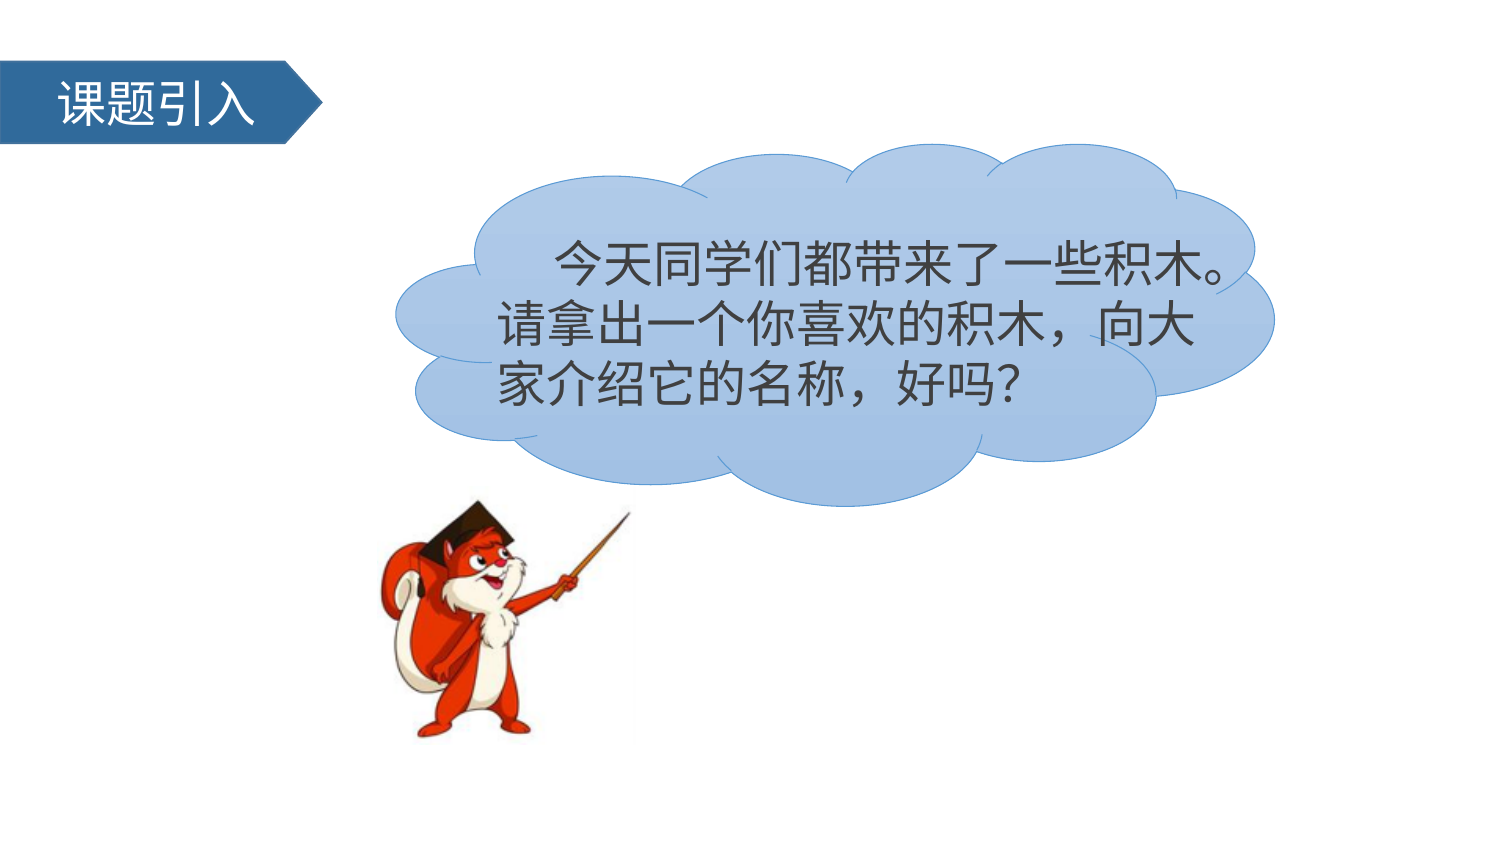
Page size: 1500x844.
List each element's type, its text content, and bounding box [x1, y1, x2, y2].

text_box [396, 143, 1275, 506]
picture [377, 486, 636, 745]
text_box 课题引入 [0, 61, 322, 144]
